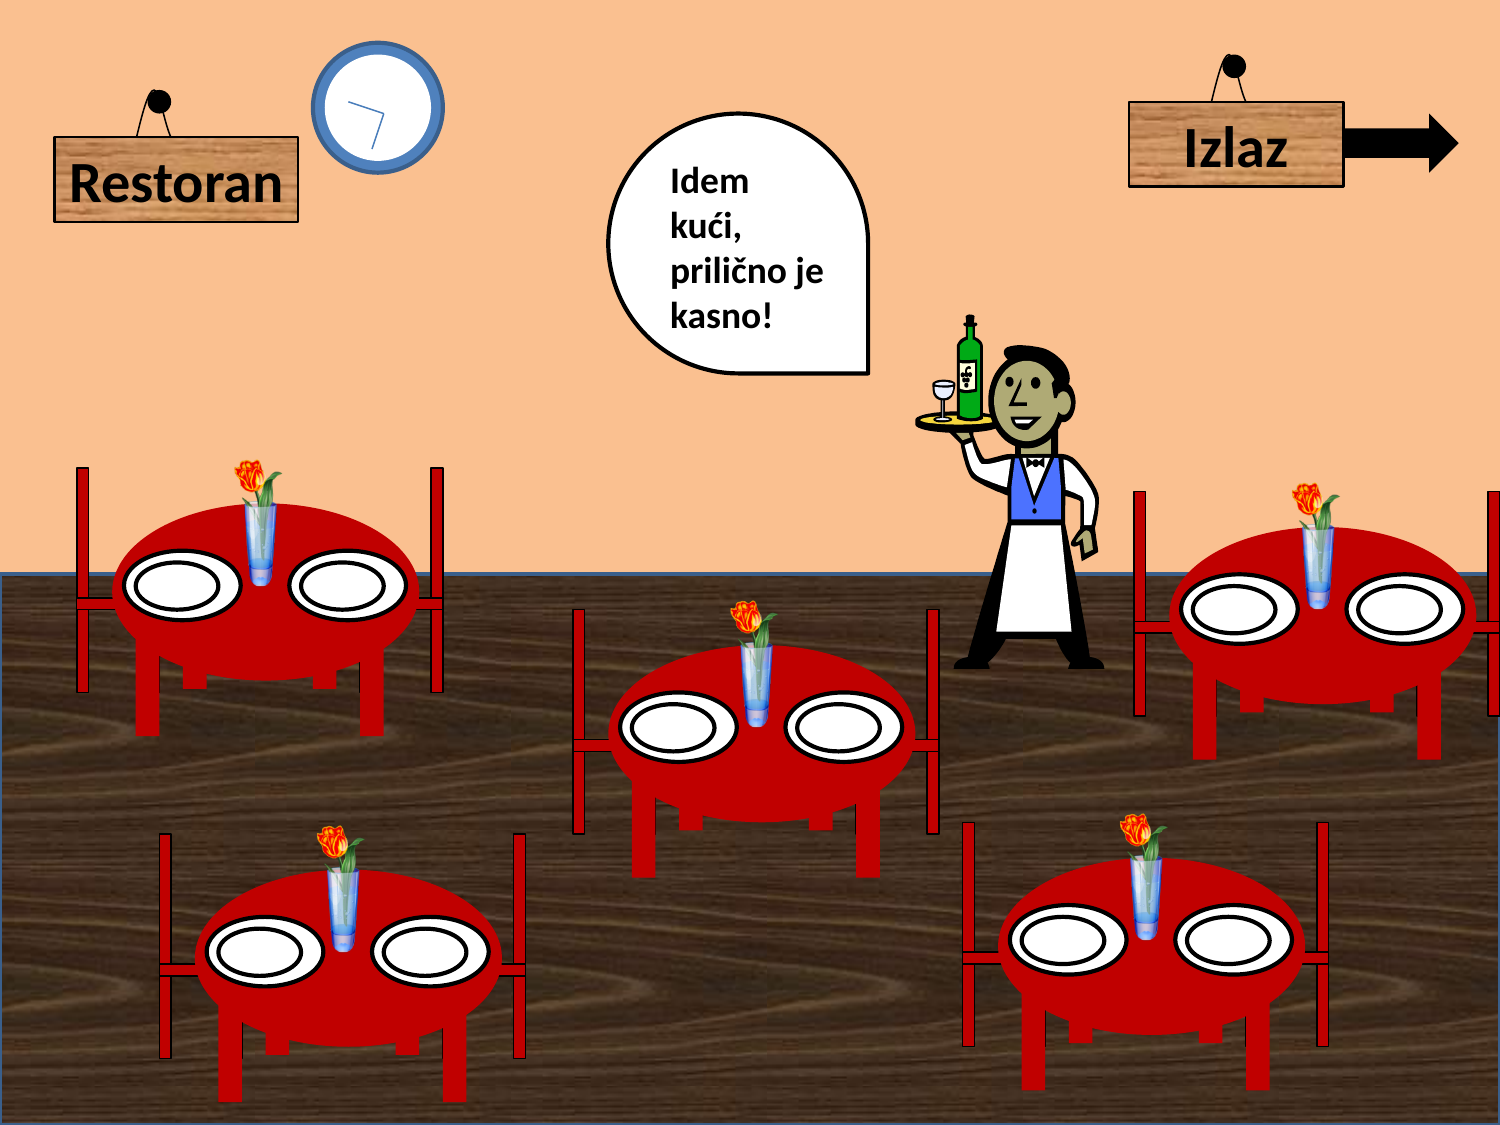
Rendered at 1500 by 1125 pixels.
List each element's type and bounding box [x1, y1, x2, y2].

text_box [159, 822, 526, 1103]
text_box [572, 597, 940, 879]
text_box [312, 42, 444, 173]
text_box [607, 113, 869, 374]
text_box [1127, 54, 1459, 188]
text_box [0, 572, 1500, 1125]
text_box [1133, 479, 1500, 760]
picture [915, 314, 1105, 670]
text_box [76, 455, 444, 737]
text_box [52, 89, 301, 224]
text_box [962, 810, 1330, 1091]
